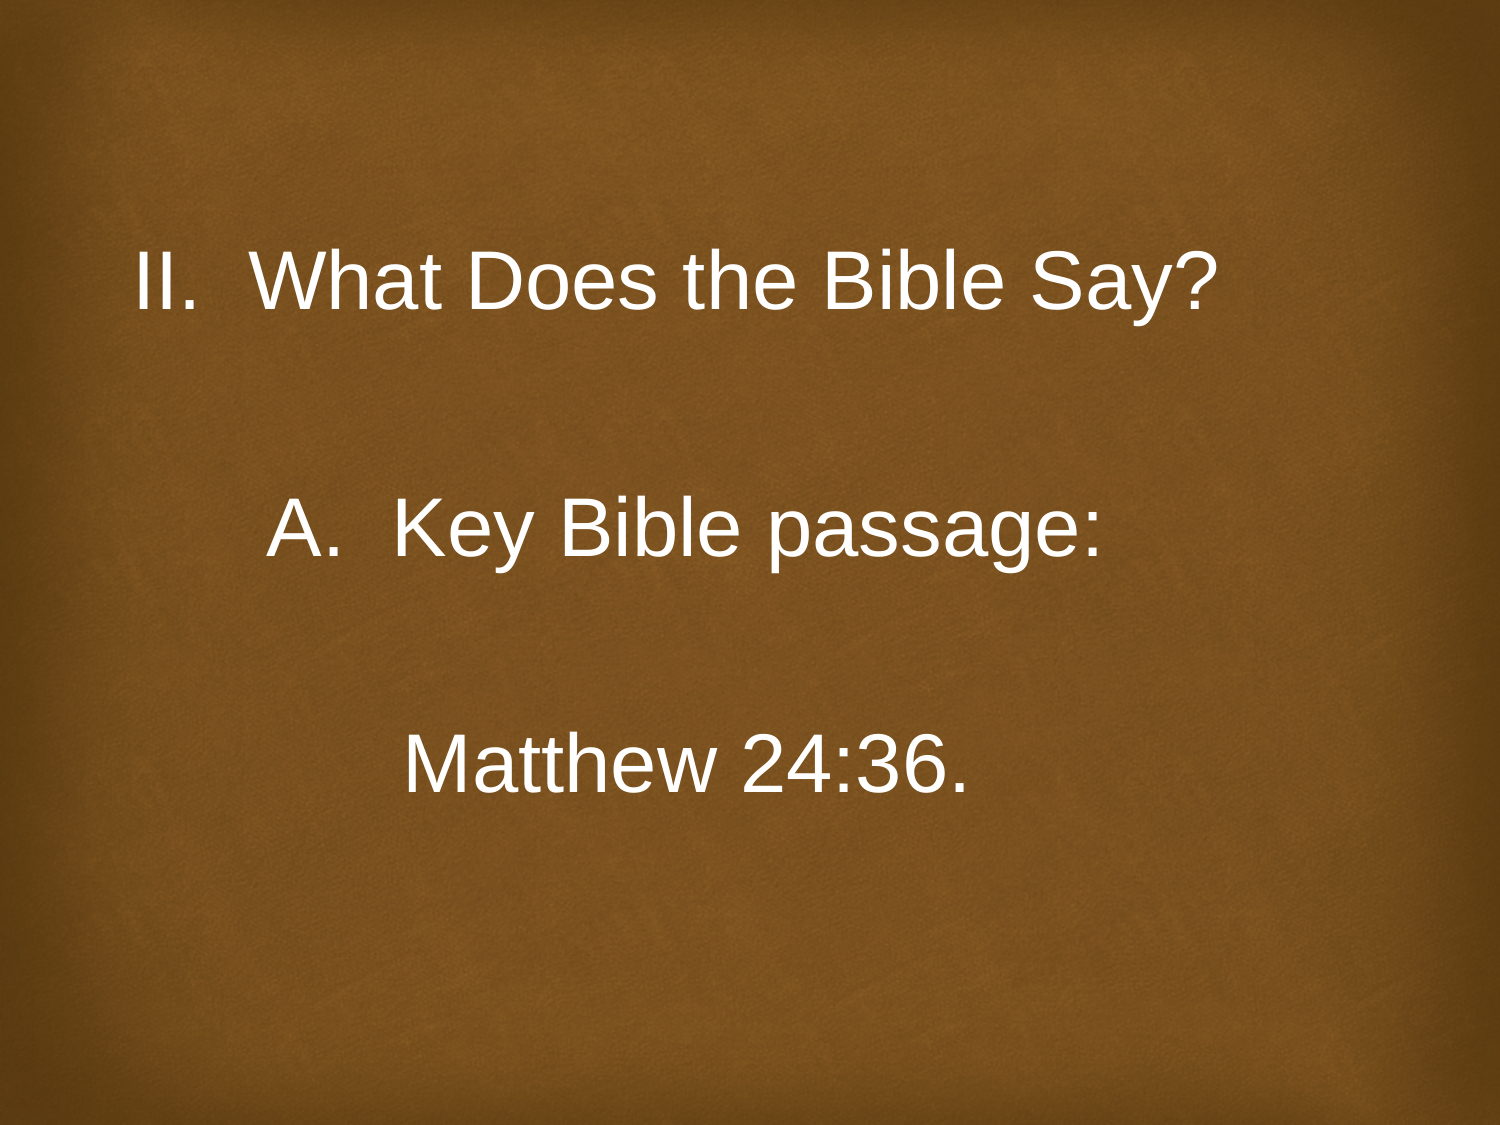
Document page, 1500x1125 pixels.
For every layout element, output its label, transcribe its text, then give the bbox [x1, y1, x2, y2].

text_box Matthew 24:36. [388, 702, 1279, 817]
text_box II. What Does the Bible Say? [117, 218, 1392, 334]
text_box A. Key Bible passage: [251, 465, 1340, 581]
